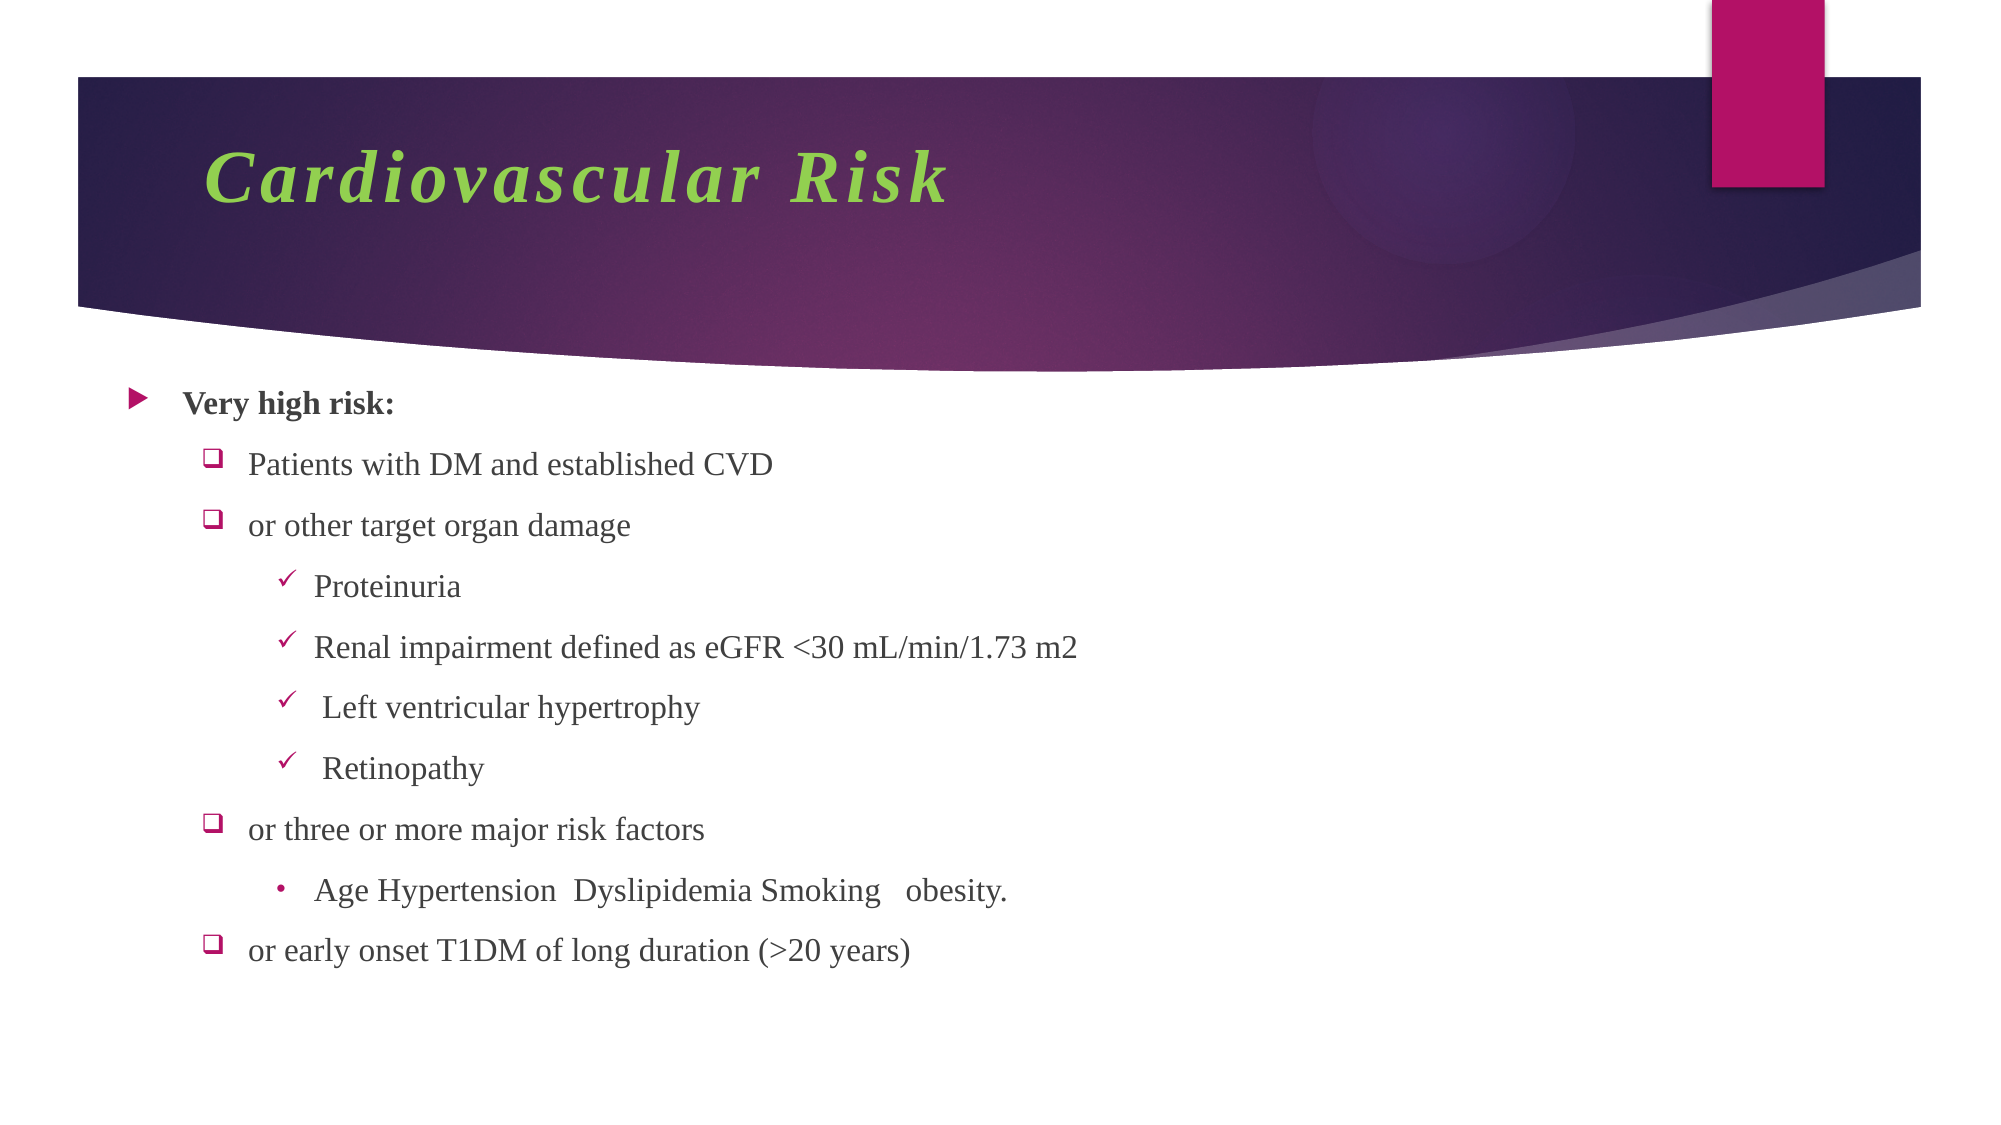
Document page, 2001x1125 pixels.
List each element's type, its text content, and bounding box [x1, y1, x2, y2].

list Very high risk: Patients with DM and established CVD or other target organ damage Proteinuria Renal impairment defined as eGFR <30 mL/min/1.73 m2 Left ventricular hypertrophy Retinopathy or three or more major risk factors Age Hypertension Dyslipidemia Smoking obesity. or early onset T1DM of long duration (>20 years) [111, 374, 1627, 1067]
title Cardiovascular Risk [189, 159, 1627, 276]
